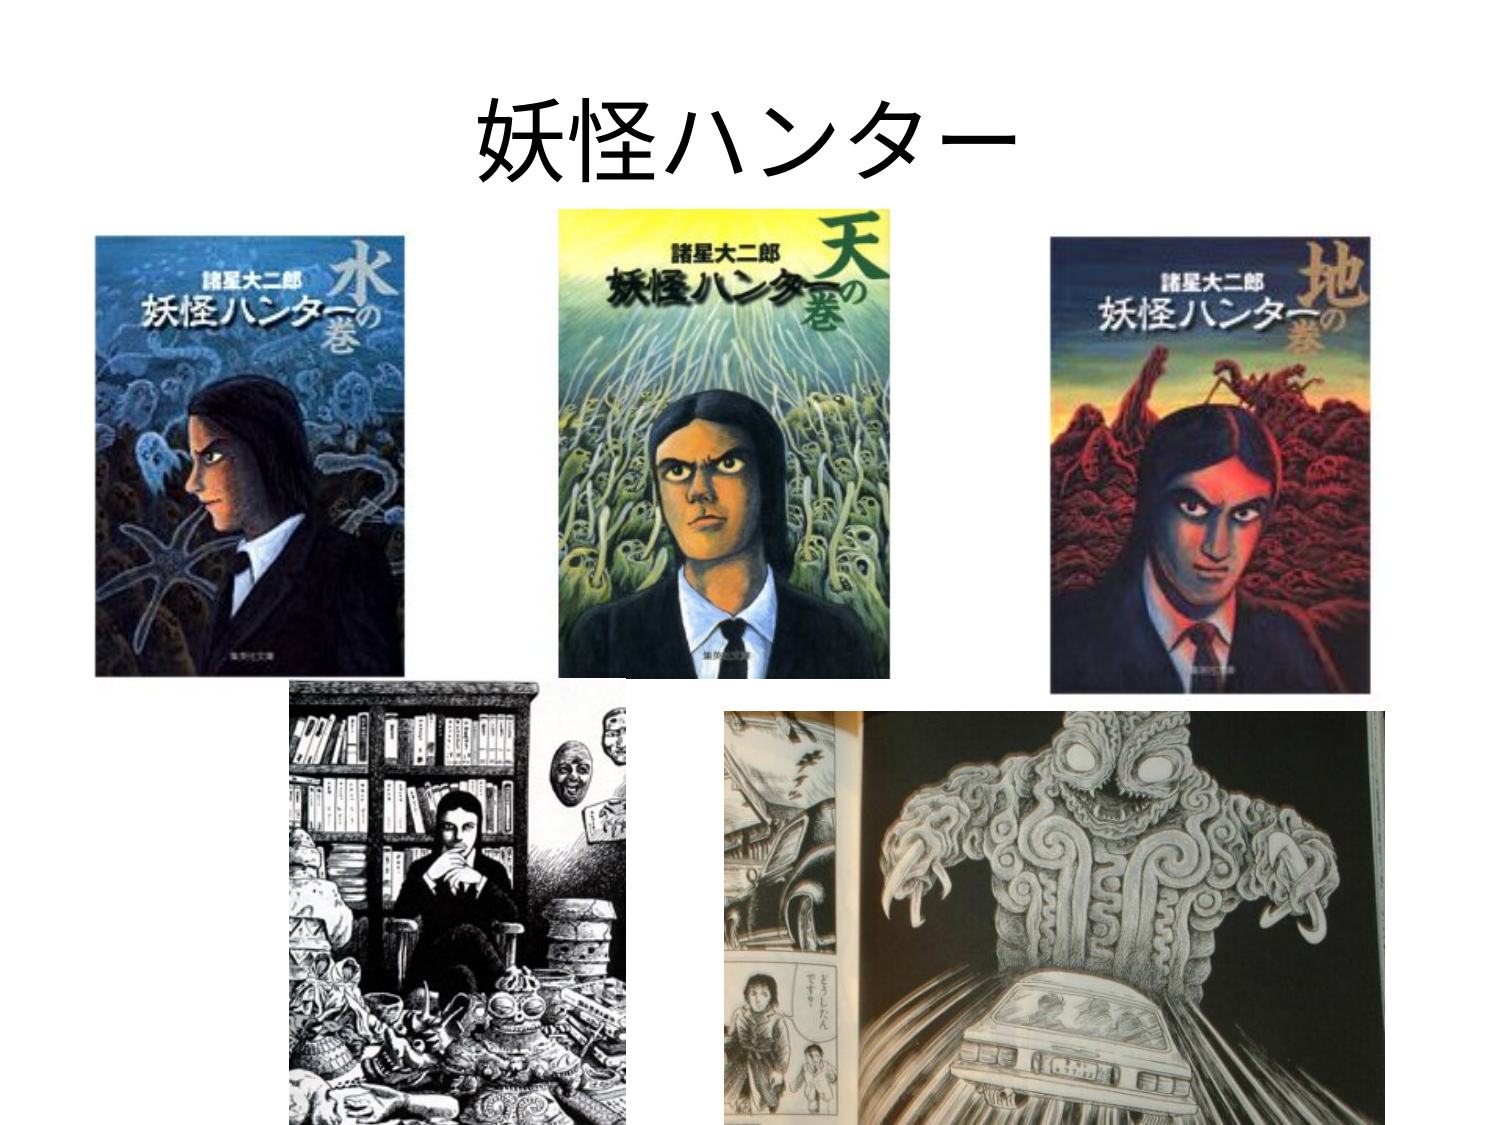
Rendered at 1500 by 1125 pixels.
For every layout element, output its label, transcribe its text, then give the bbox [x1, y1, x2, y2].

title 妖怪ハンター [75, 45, 1425, 208]
picture [0, 123, 1500, 1125]
